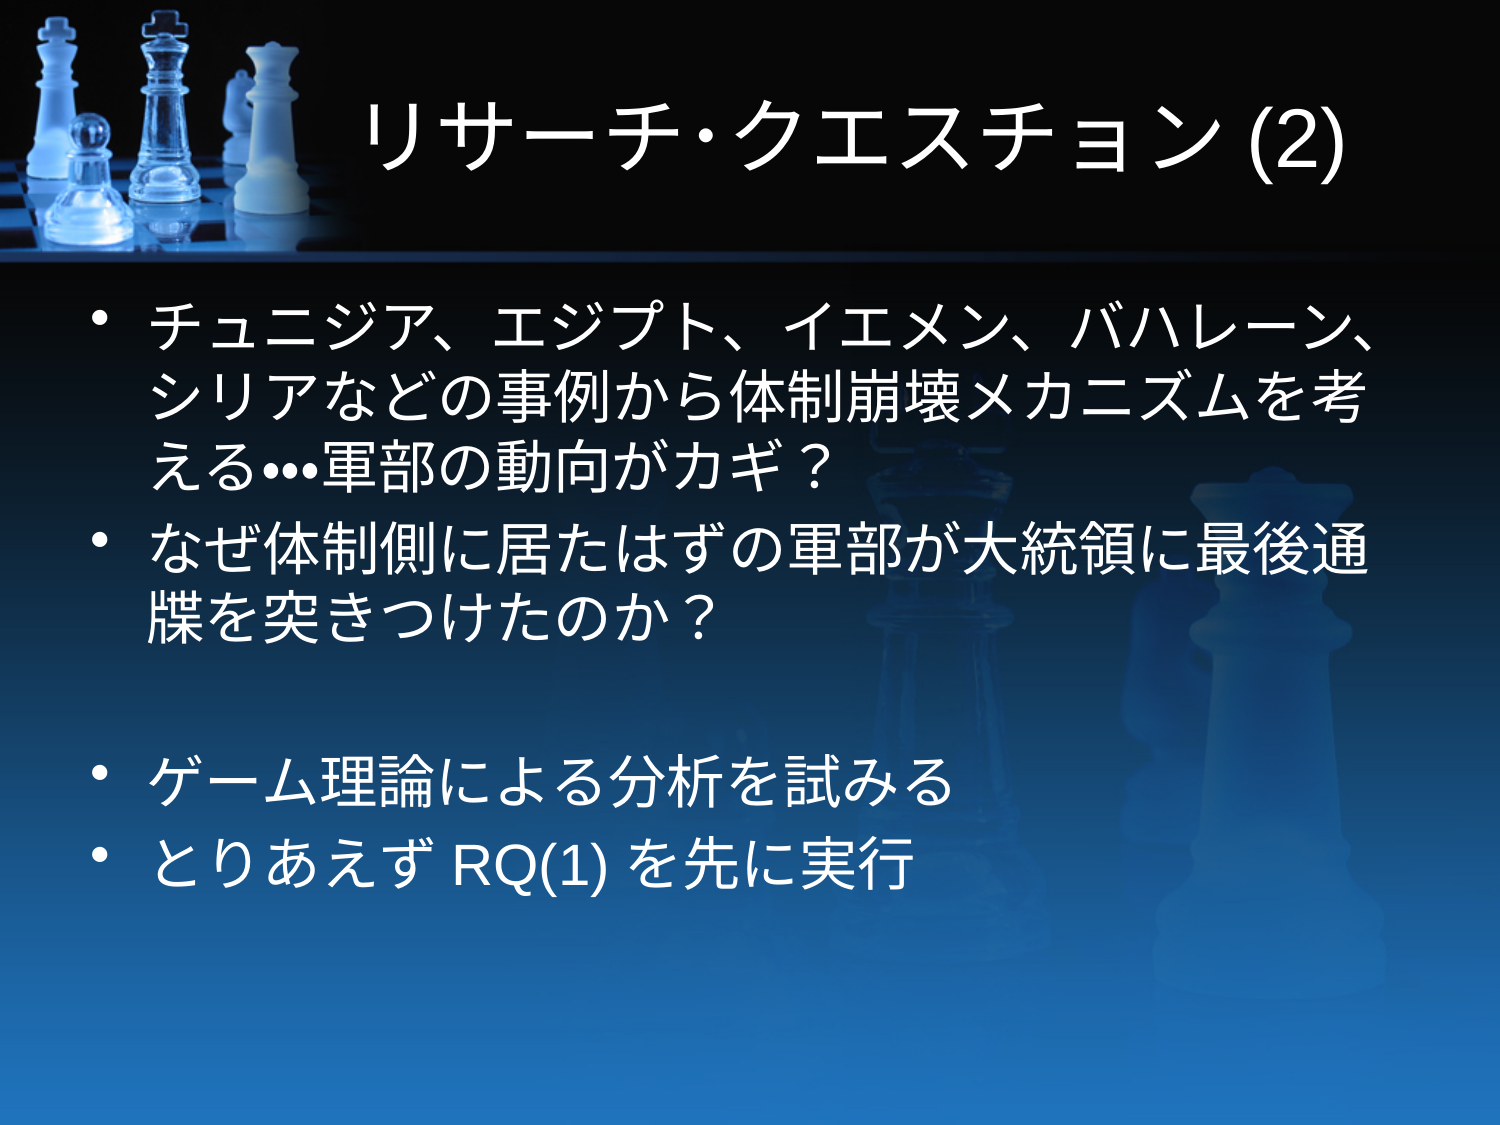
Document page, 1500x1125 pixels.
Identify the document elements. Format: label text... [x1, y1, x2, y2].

picture [0, 0, 1500, 1125]
list チュニジア、エジプト、イエメン、バハレーン、シリアなどの事例から体制崩壊メカニズムを考える・・・軍部の動向がカギ？ なぜ体制側に居たはずの軍部が大統領に最後通牒を突きつけたのか？ ゲーム理論による分析を試みる とりあえずRQ(1)を先に実行 [74, 282, 1426, 1026]
title リサーチ･クエスチョン(2) [337, 40, 1426, 229]
